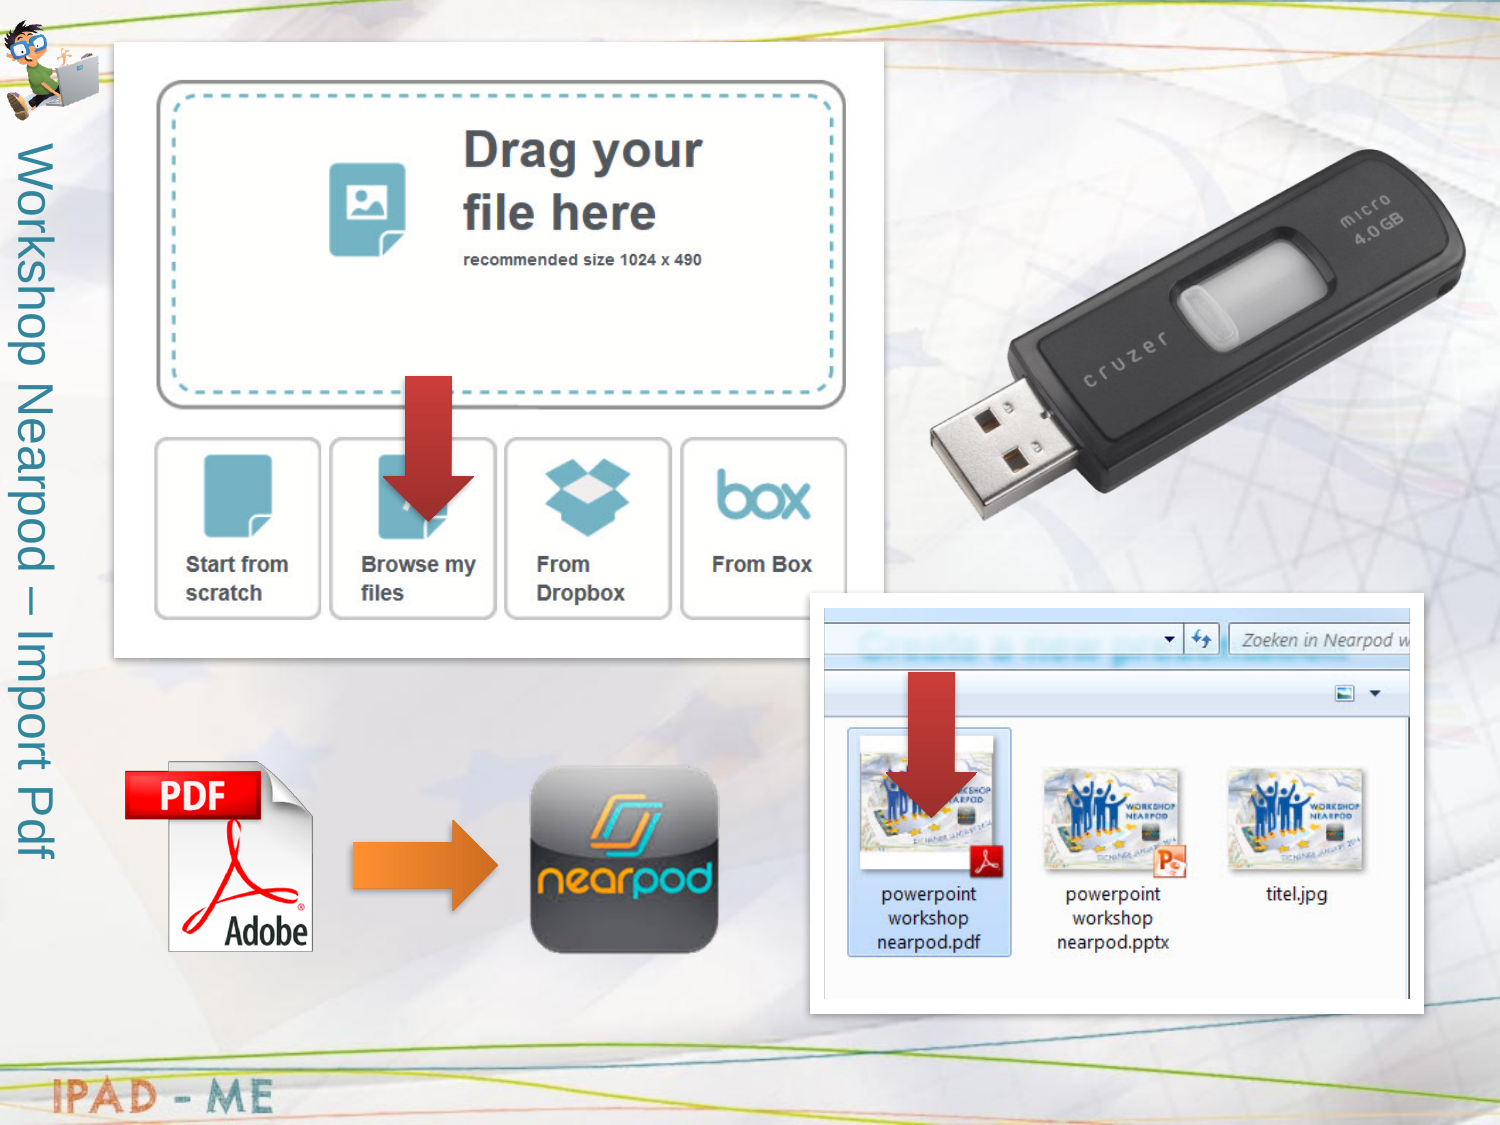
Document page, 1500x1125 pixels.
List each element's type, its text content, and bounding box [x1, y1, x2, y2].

picture [0, 0, 1500, 1125]
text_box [115, 752, 722, 960]
text_box Workshop Nearpod – Import Pdf [1, 129, 76, 889]
